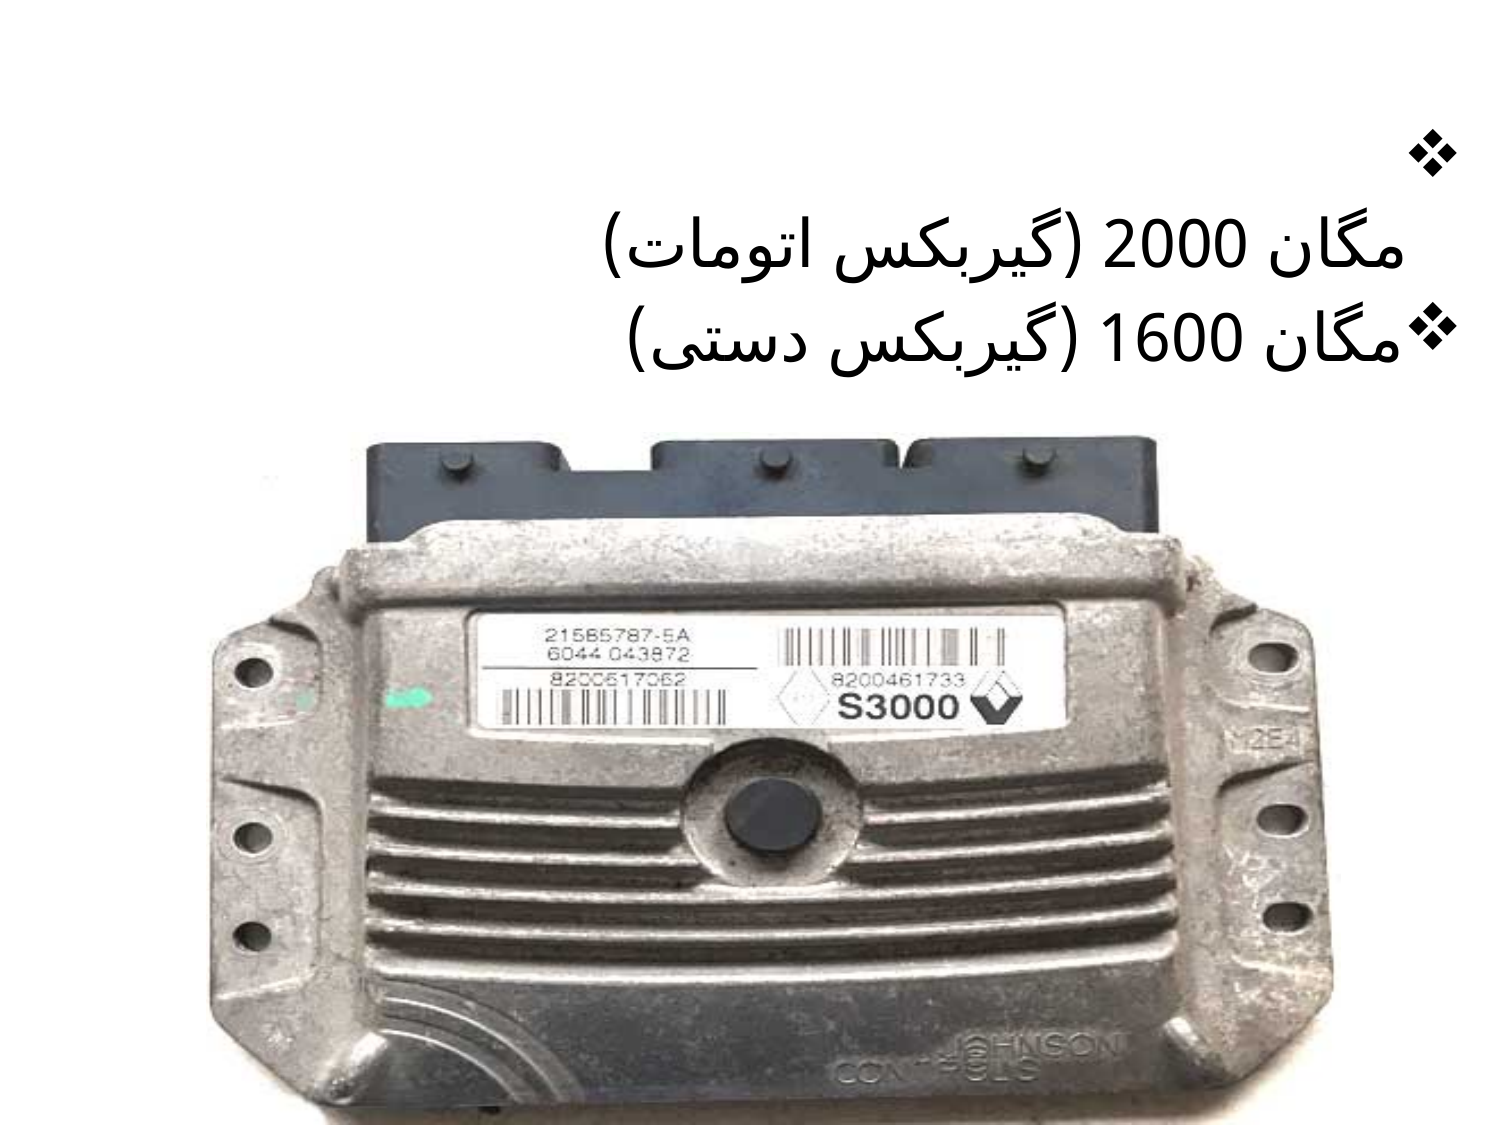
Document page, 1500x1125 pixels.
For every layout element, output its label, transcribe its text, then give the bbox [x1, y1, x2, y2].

picture [206, 432, 1341, 1125]
list مگان 2000 (گیربکس اتومات) مگان 1600 (گیربکس دستی) [0, 113, 1480, 1119]
